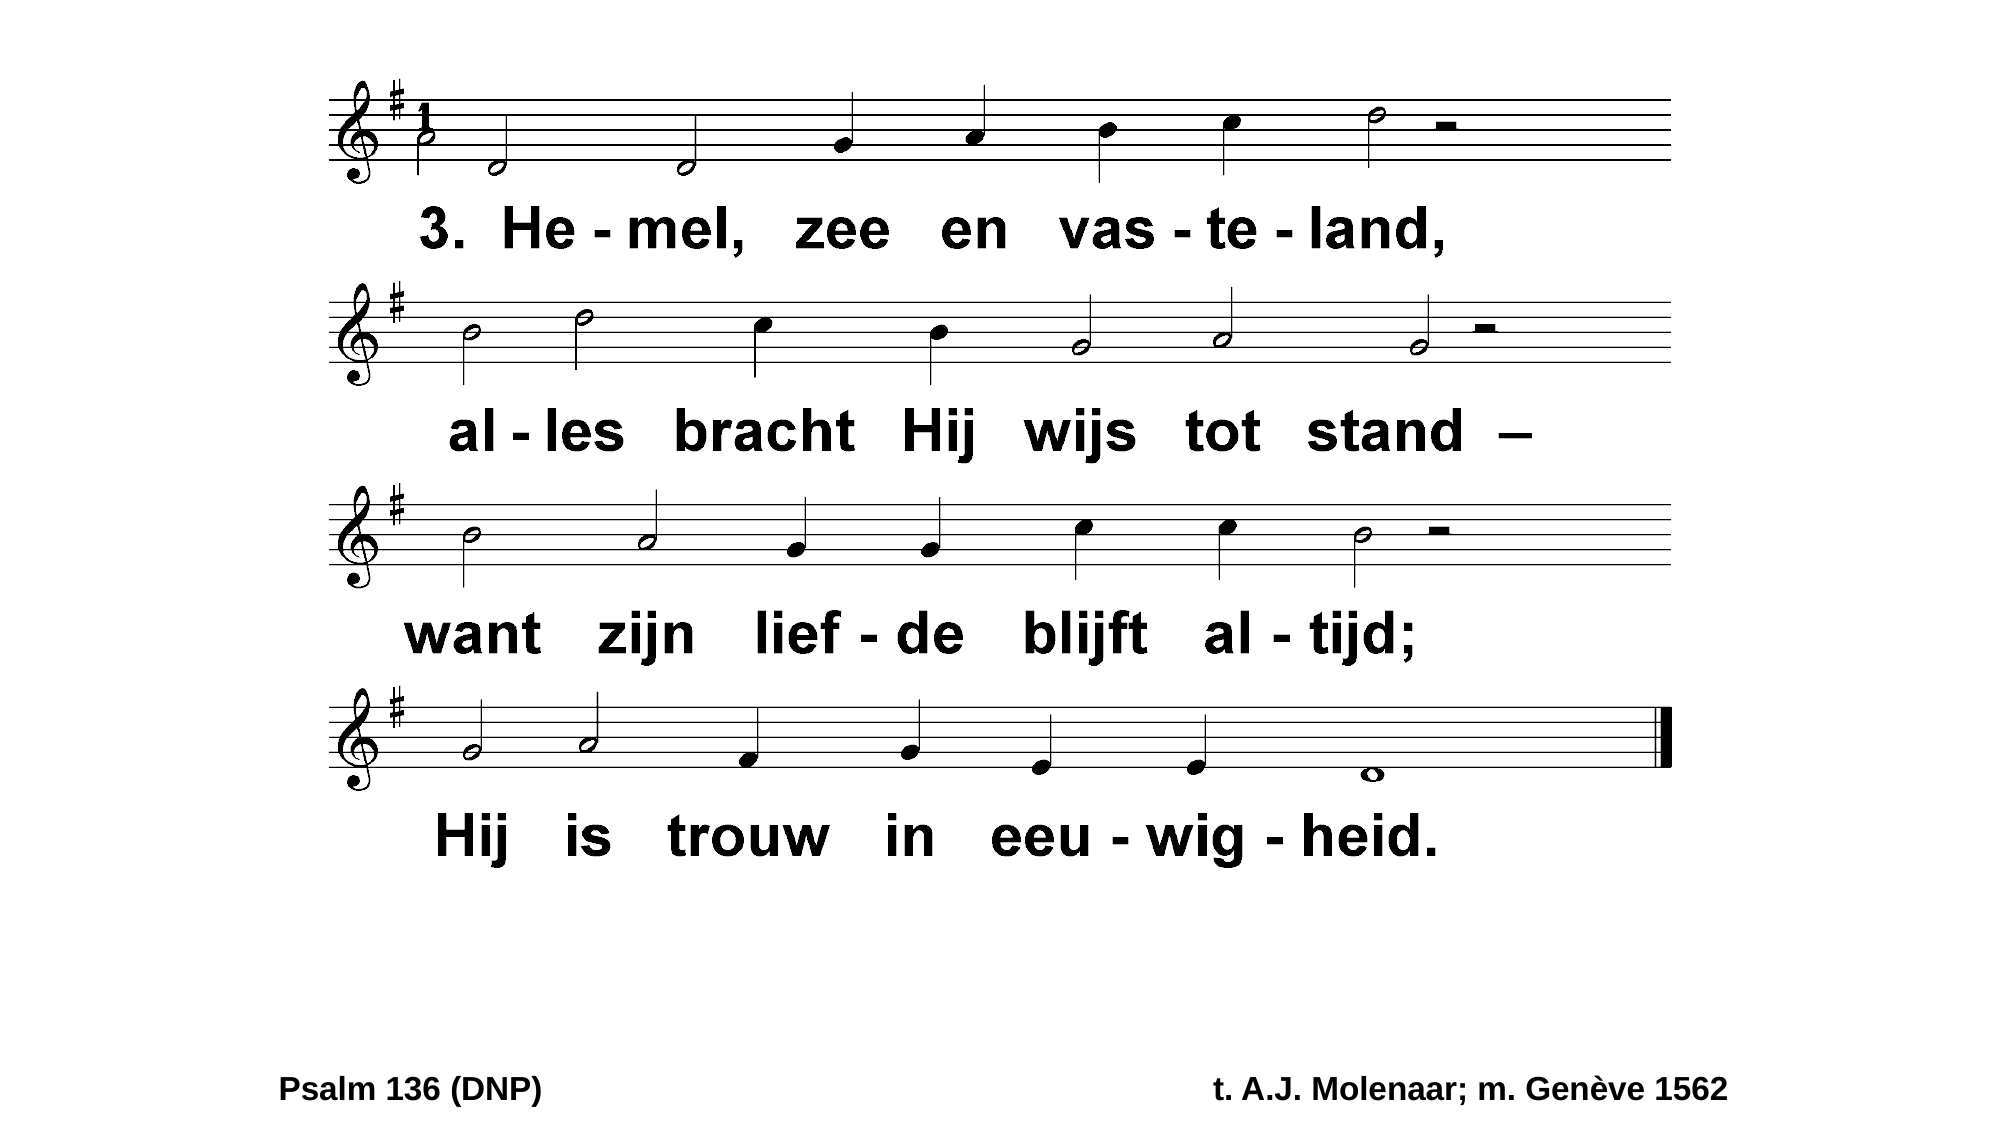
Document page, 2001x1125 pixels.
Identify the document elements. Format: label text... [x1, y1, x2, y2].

text_box Psalm 136 (DNP) t. A.J. Molenaar; m. Genève 1562 [263, 1059, 1745, 1115]
picture [312, 62, 1688, 884]
